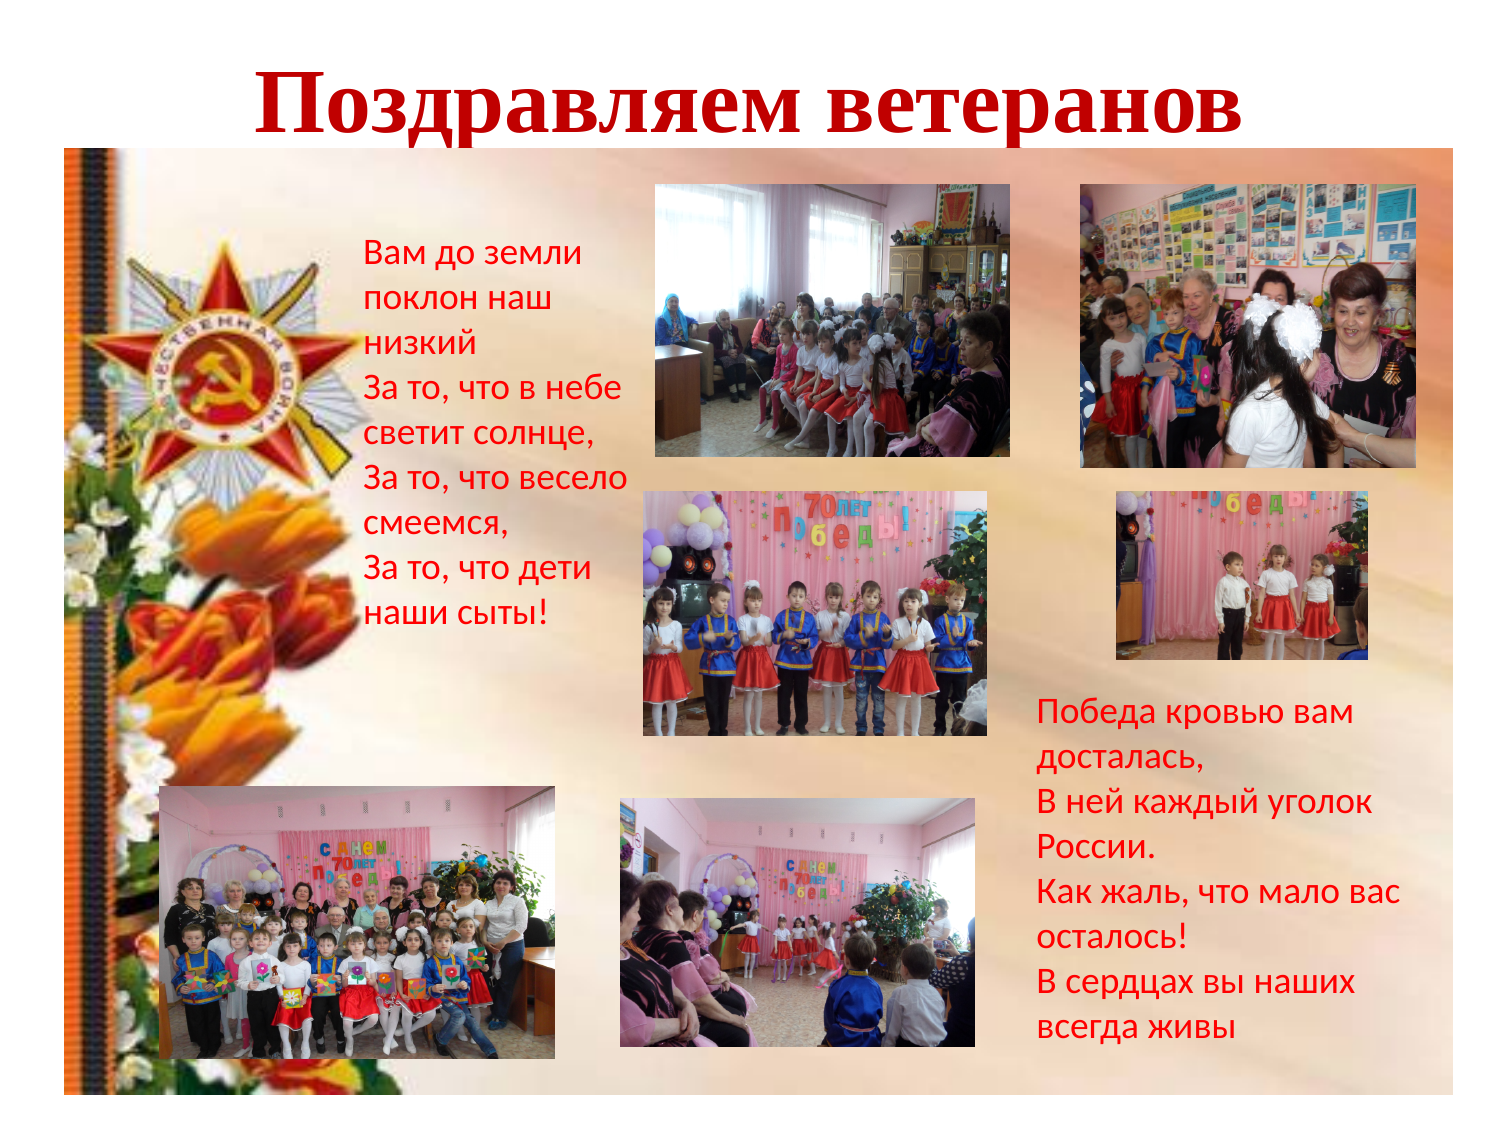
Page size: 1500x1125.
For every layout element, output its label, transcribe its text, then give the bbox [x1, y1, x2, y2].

picture [655, 184, 1011, 457]
picture [159, 786, 555, 1059]
picture [643, 491, 987, 736]
picture [1115, 491, 1368, 660]
picture [1080, 184, 1416, 469]
title Поздравляем ветеранов [75, 30, 1425, 147]
picture [619, 798, 975, 1047]
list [64, 148, 1454, 1095]
